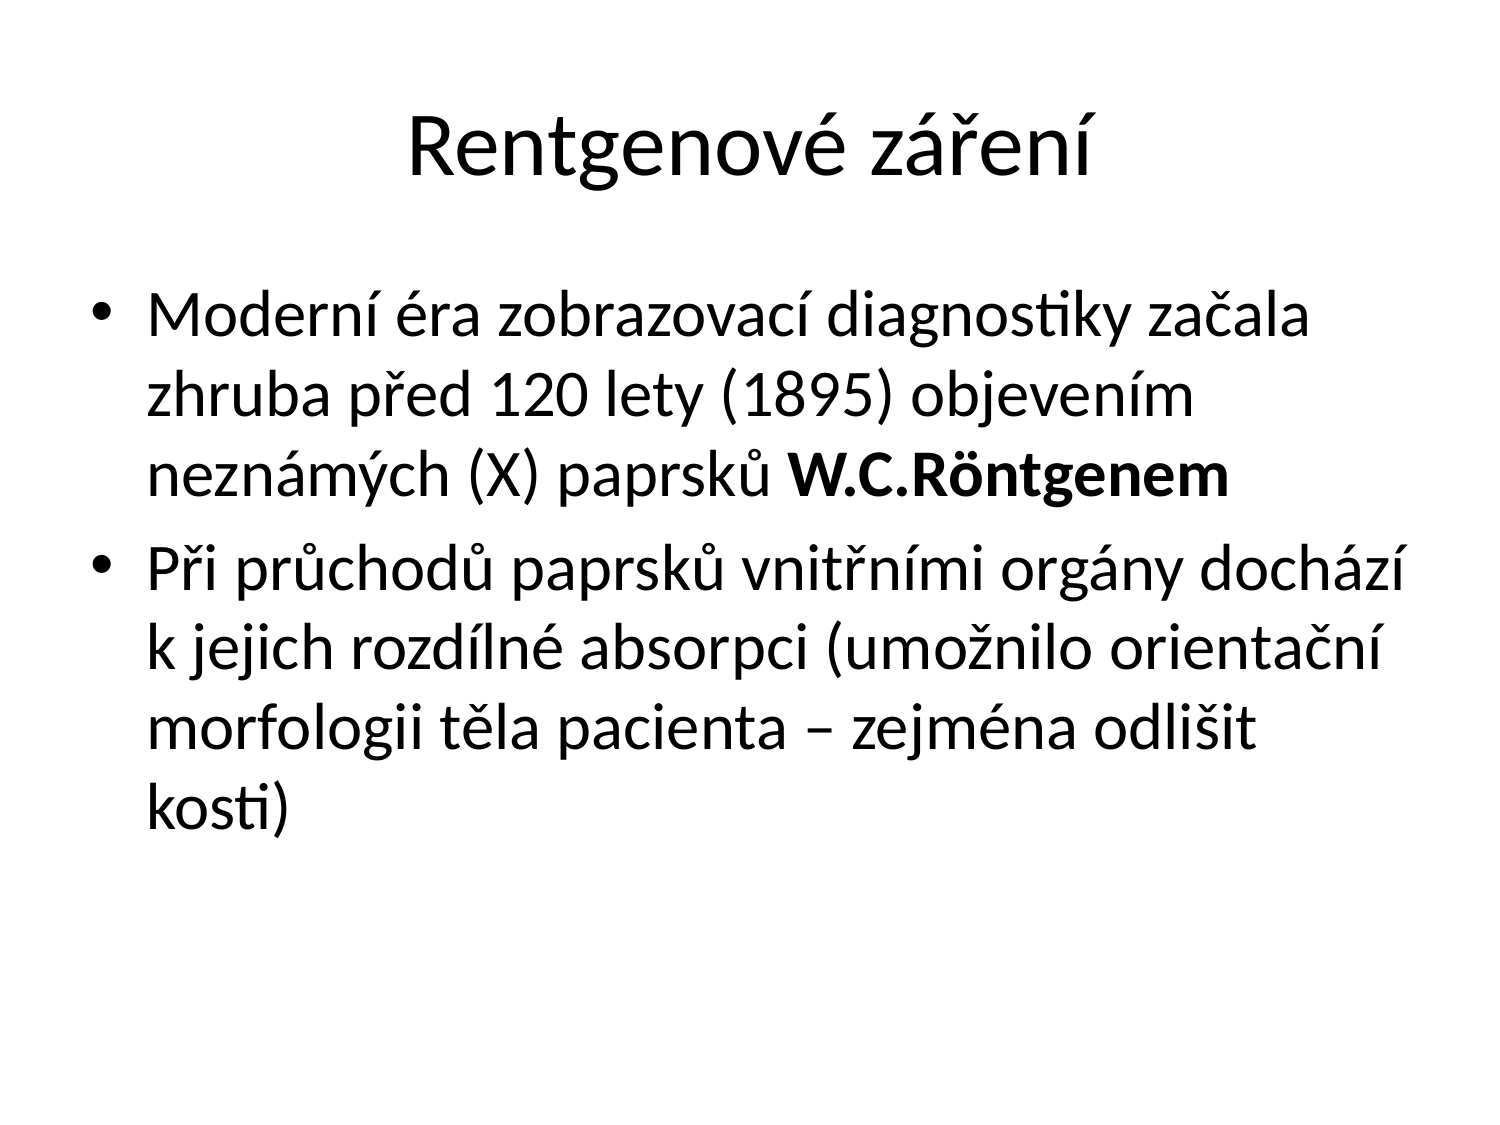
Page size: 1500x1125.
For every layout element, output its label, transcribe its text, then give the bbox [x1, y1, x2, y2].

title Rentgenové záření [75, 45, 1425, 233]
list Moderní éra zobrazovací diagnostiky začala zhruba před 120 lety (1895) objevením neznámých (X) paprsků W.C.Röntgenem Při průchodů paprsků vnitřními orgány dochází k jejich rozdílné absorpci (umožnilo orientační morfologii těla pacienta – zejména odlišit kosti) [75, 262, 1425, 1005]
